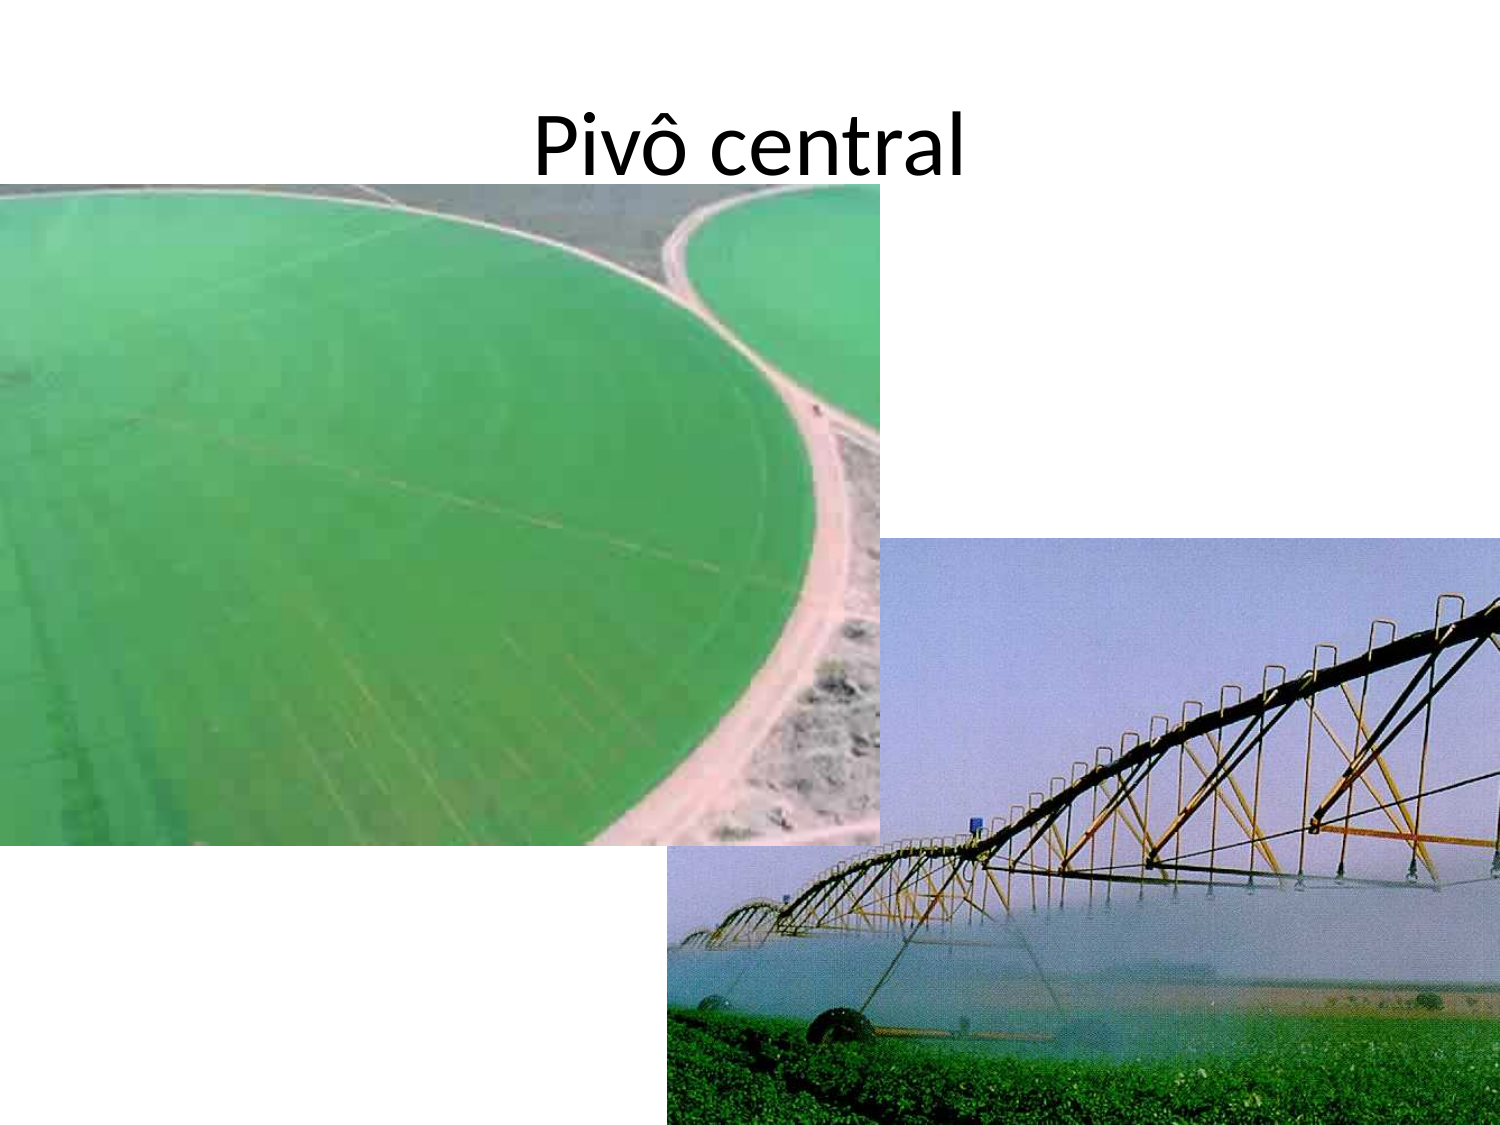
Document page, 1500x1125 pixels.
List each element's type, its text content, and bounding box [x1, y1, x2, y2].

picture [0, 184, 881, 846]
title Pivô central [75, 45, 1425, 233]
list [666, 538, 1500, 1125]
